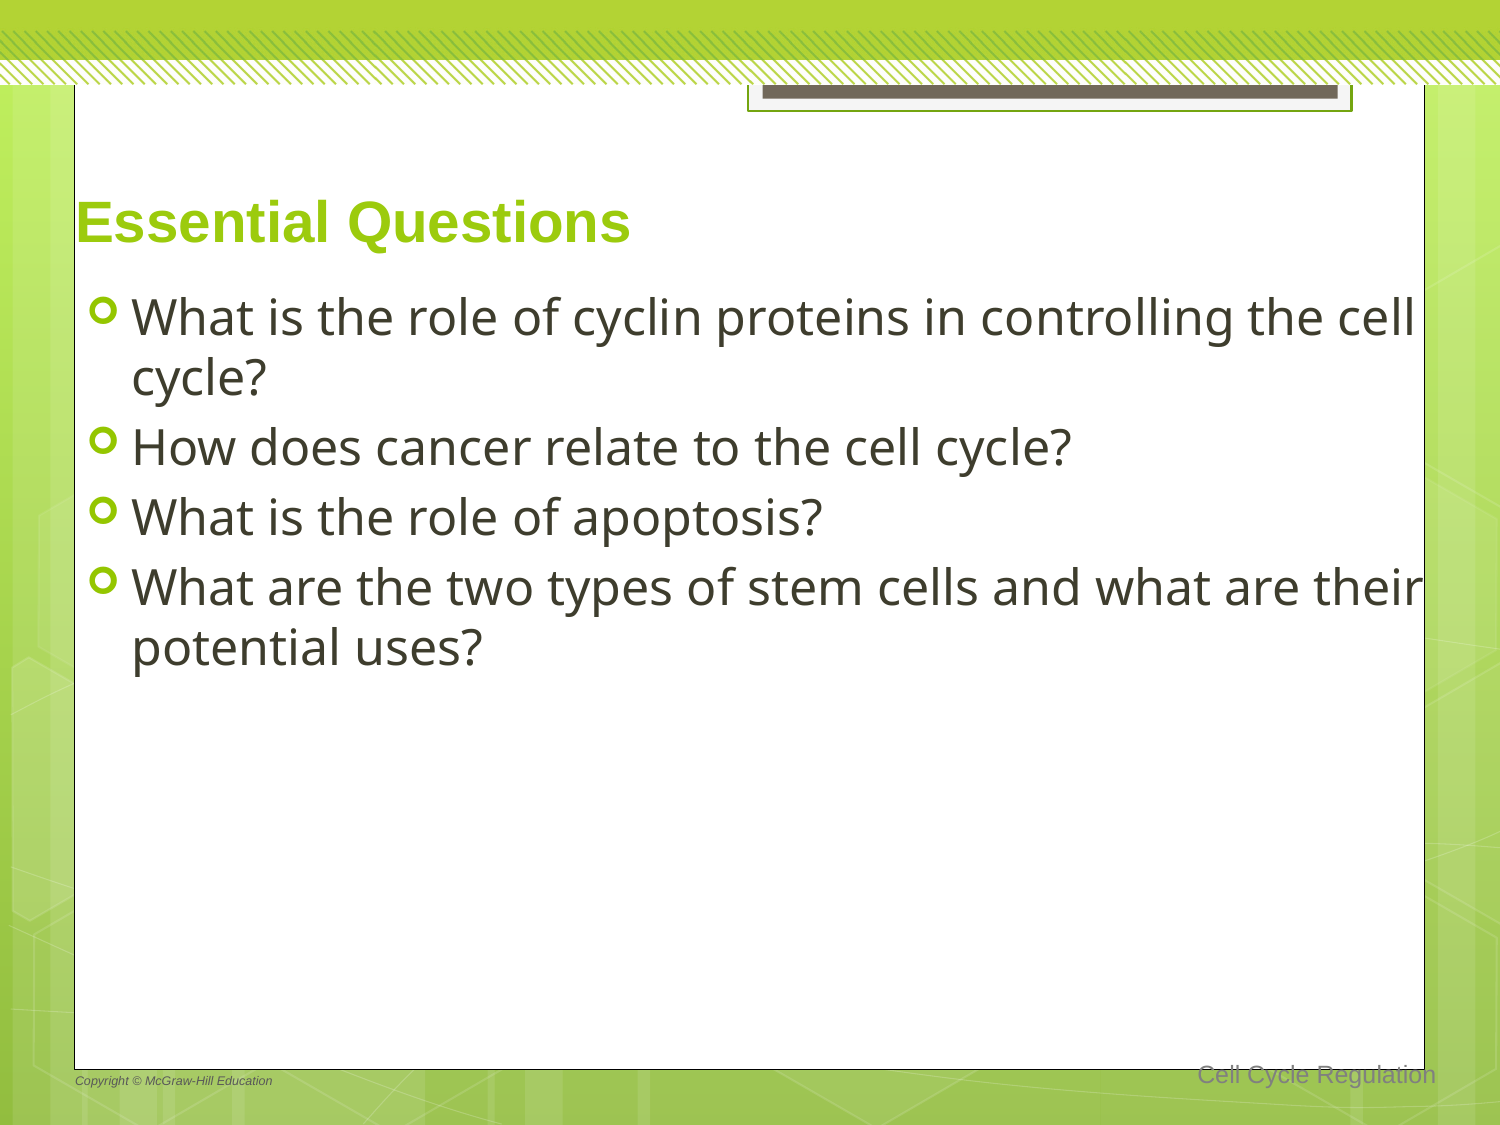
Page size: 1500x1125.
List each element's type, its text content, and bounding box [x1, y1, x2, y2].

picture [0, 0, 1500, 86]
list Essential Questions What is the role of cyclin proteins in controlling the cell cycle? How does cancer relate to the cell cycle? What is the role of apoptosis? What are the two types of stem cells and what are their potential uses? [75, 184, 1425, 954]
text_box Copyright © McGraw-Hill Education [74, 1043, 284, 1089]
text_box Cell Cycle Regulation [284, 1043, 1437, 1089]
